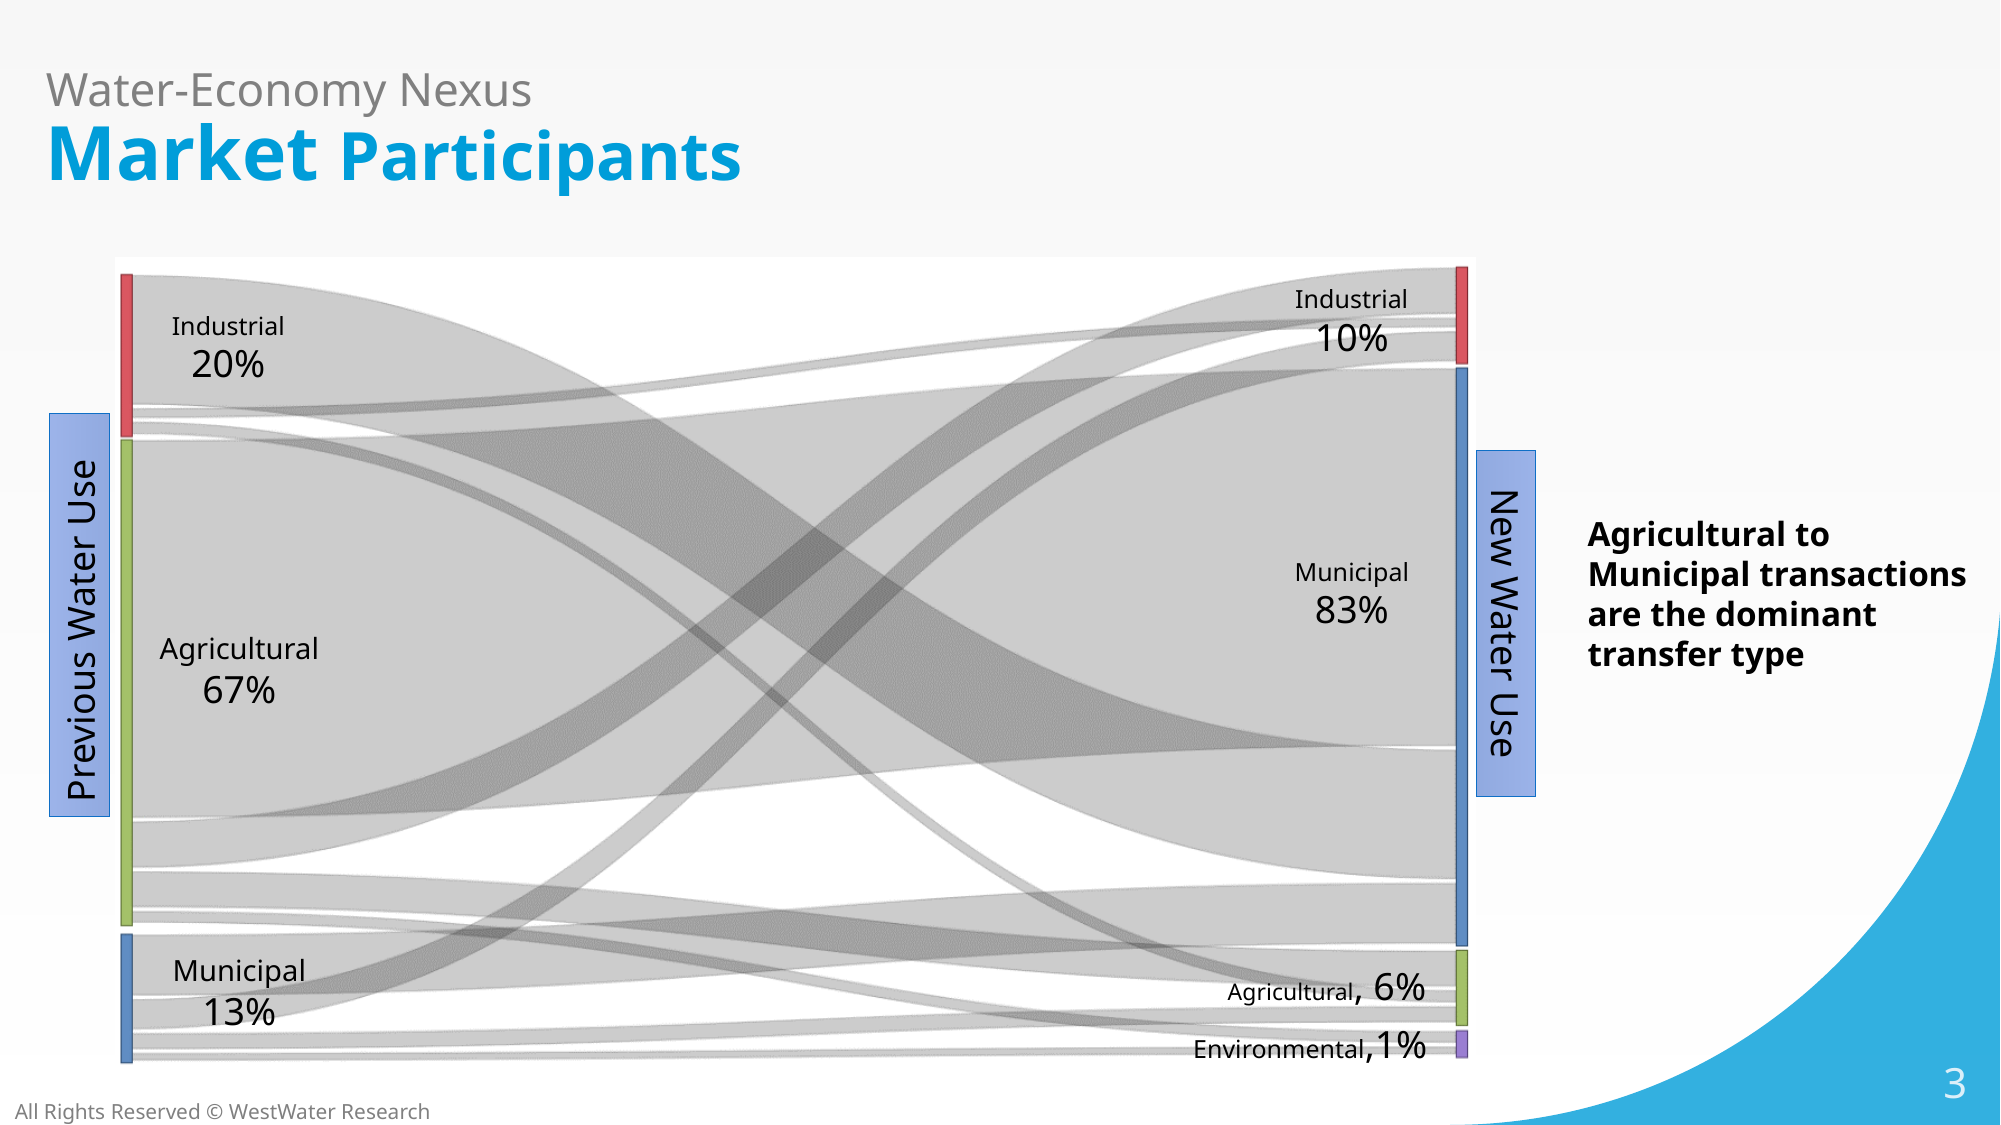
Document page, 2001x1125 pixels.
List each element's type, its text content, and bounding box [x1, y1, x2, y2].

text_box New Water Use [1476, 450, 1536, 797]
picture [115, 257, 1476, 1071]
text_box Previous Water Use [49, 413, 110, 817]
slide_number 3 [1868, 1055, 1983, 1116]
title Water-Economy Nexus Market Participants [30, 23, 1239, 241]
text_box Agricultural to Municipal transactions are the dominant transfer type [1572, 506, 1990, 681]
text_box All Rights Reserved © WestWater Research [0, 1091, 553, 1125]
